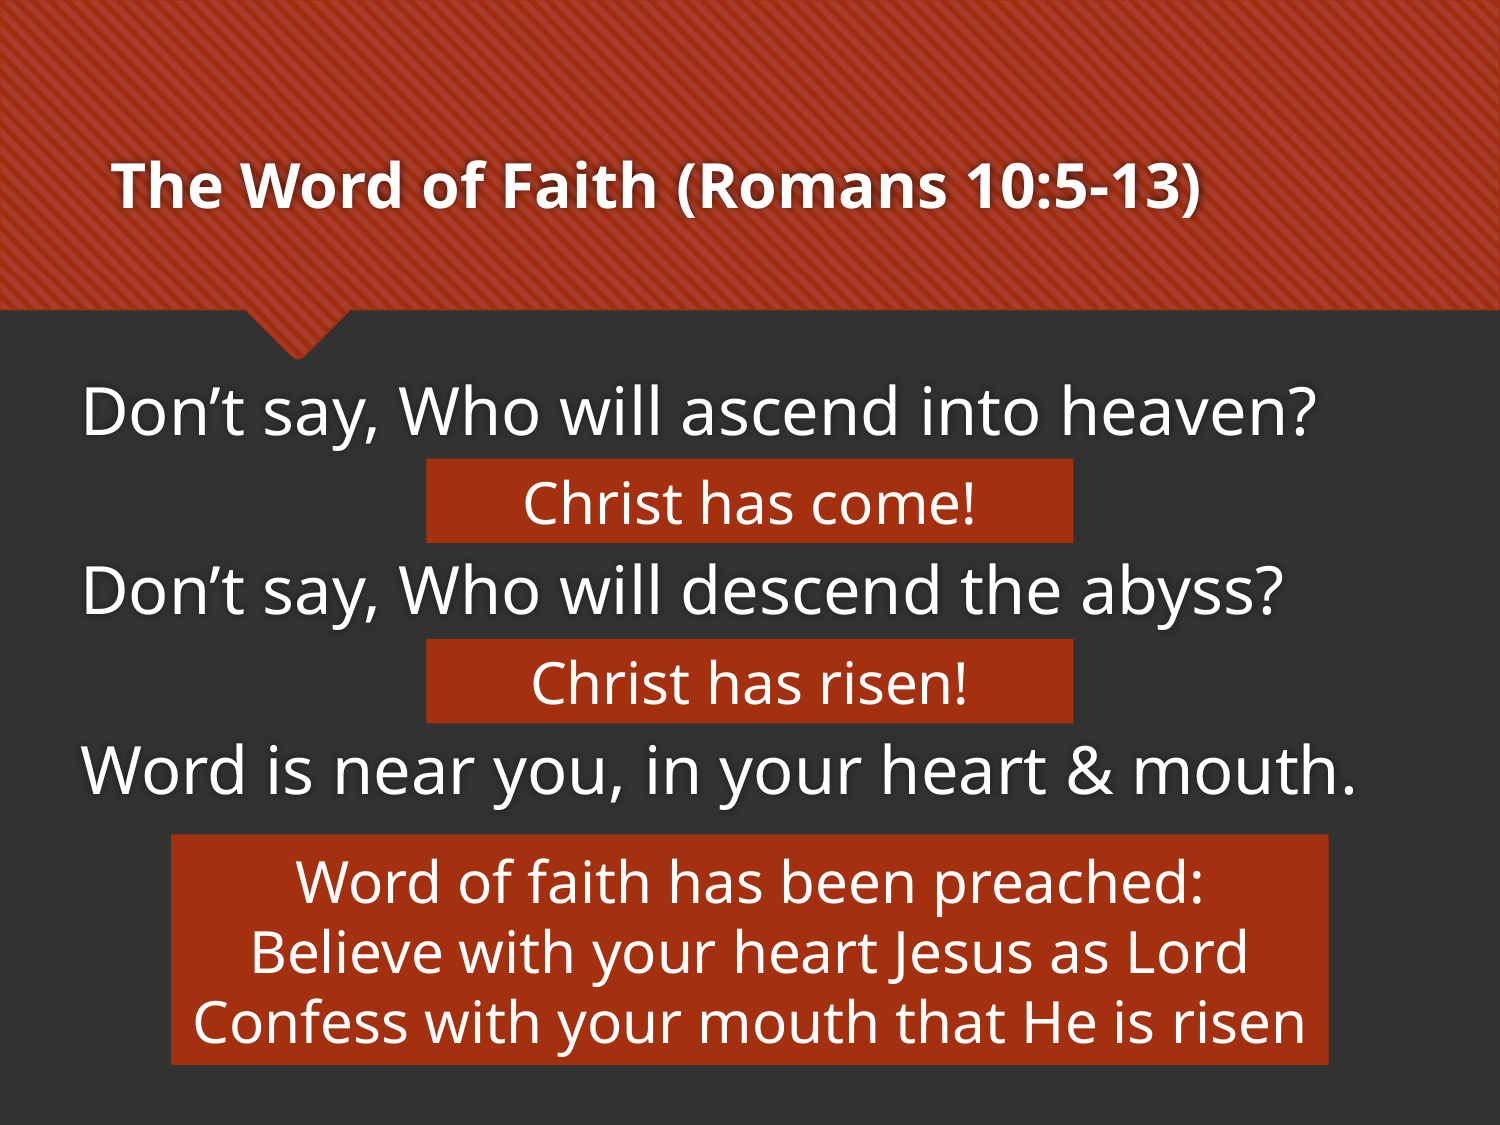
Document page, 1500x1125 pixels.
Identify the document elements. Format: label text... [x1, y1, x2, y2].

title The Word of Faith (Romans 10:5-13) [95, 69, 1405, 229]
text_box Christ has risen! [425, 638, 1075, 725]
text_box Word of faith has been preached: Believe with your heart Jesus as Lord Confess with your mouth that He is risen [170, 833, 1330, 1066]
text_box Christ has come! [425, 457, 1075, 544]
list Don’t say, Who will ascend into heaven? Don’t say, Who will descend the abyss? Word is near you, in your heart & mouth. [65, 360, 1435, 785]
